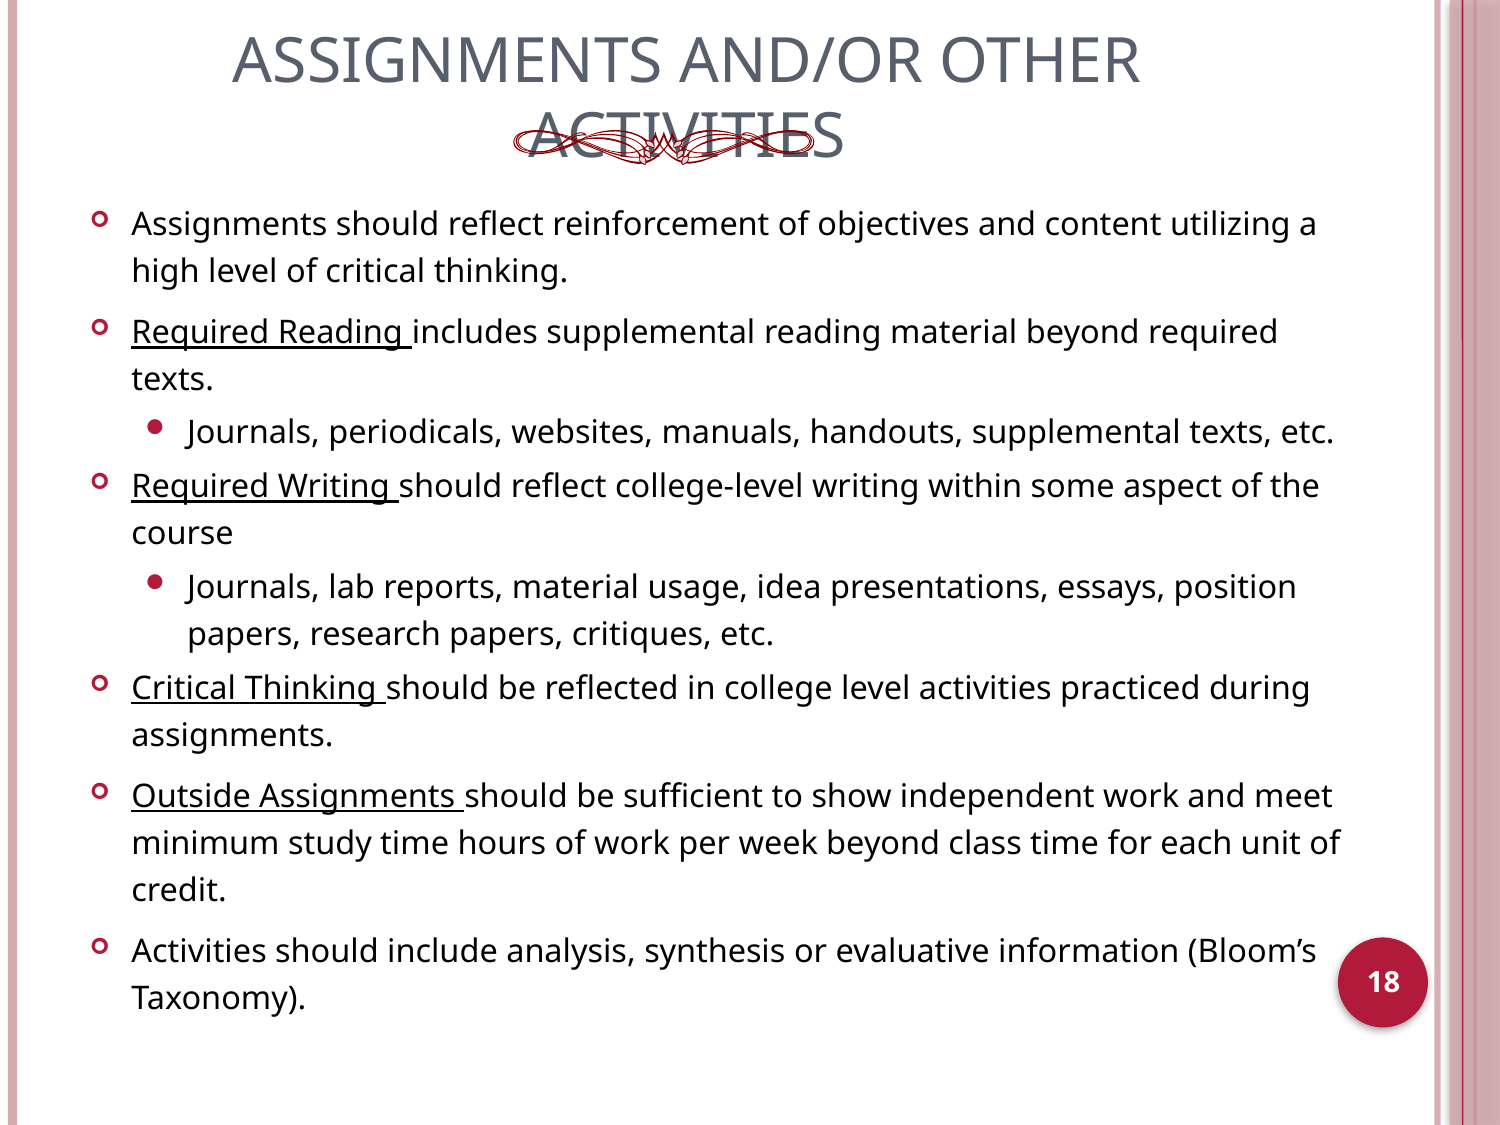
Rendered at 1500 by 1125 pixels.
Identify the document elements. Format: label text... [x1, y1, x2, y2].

slide_number 18 [1333, 940, 1434, 1027]
picture [511, 124, 817, 170]
title Assignments and/or Other Activities [75, 12, 1300, 187]
list Assignments should reflect reinforcement of objectives and content utilizing a high level of critical thinking. Required Reading includes supplemental reading material beyond required texts. Journals, periodicals, websites, manuals, handouts, supplemental texts, etc. Required Writing should reflect college-level writing within some aspect of the course Journals, lab reports, material usage, idea presentations, essays, position papers, research papers, critiques, etc. Critical Thinking should be reflected in college level activities practiced during assignments. Outside Assignments should be sufficient to show independent work and meet minimum study time hours of work per week beyond class time for each unit of credit. Activities should include analysis, synthesis or evaluative information (Bloom’s Taxonomy). [75, 187, 1363, 1063]
